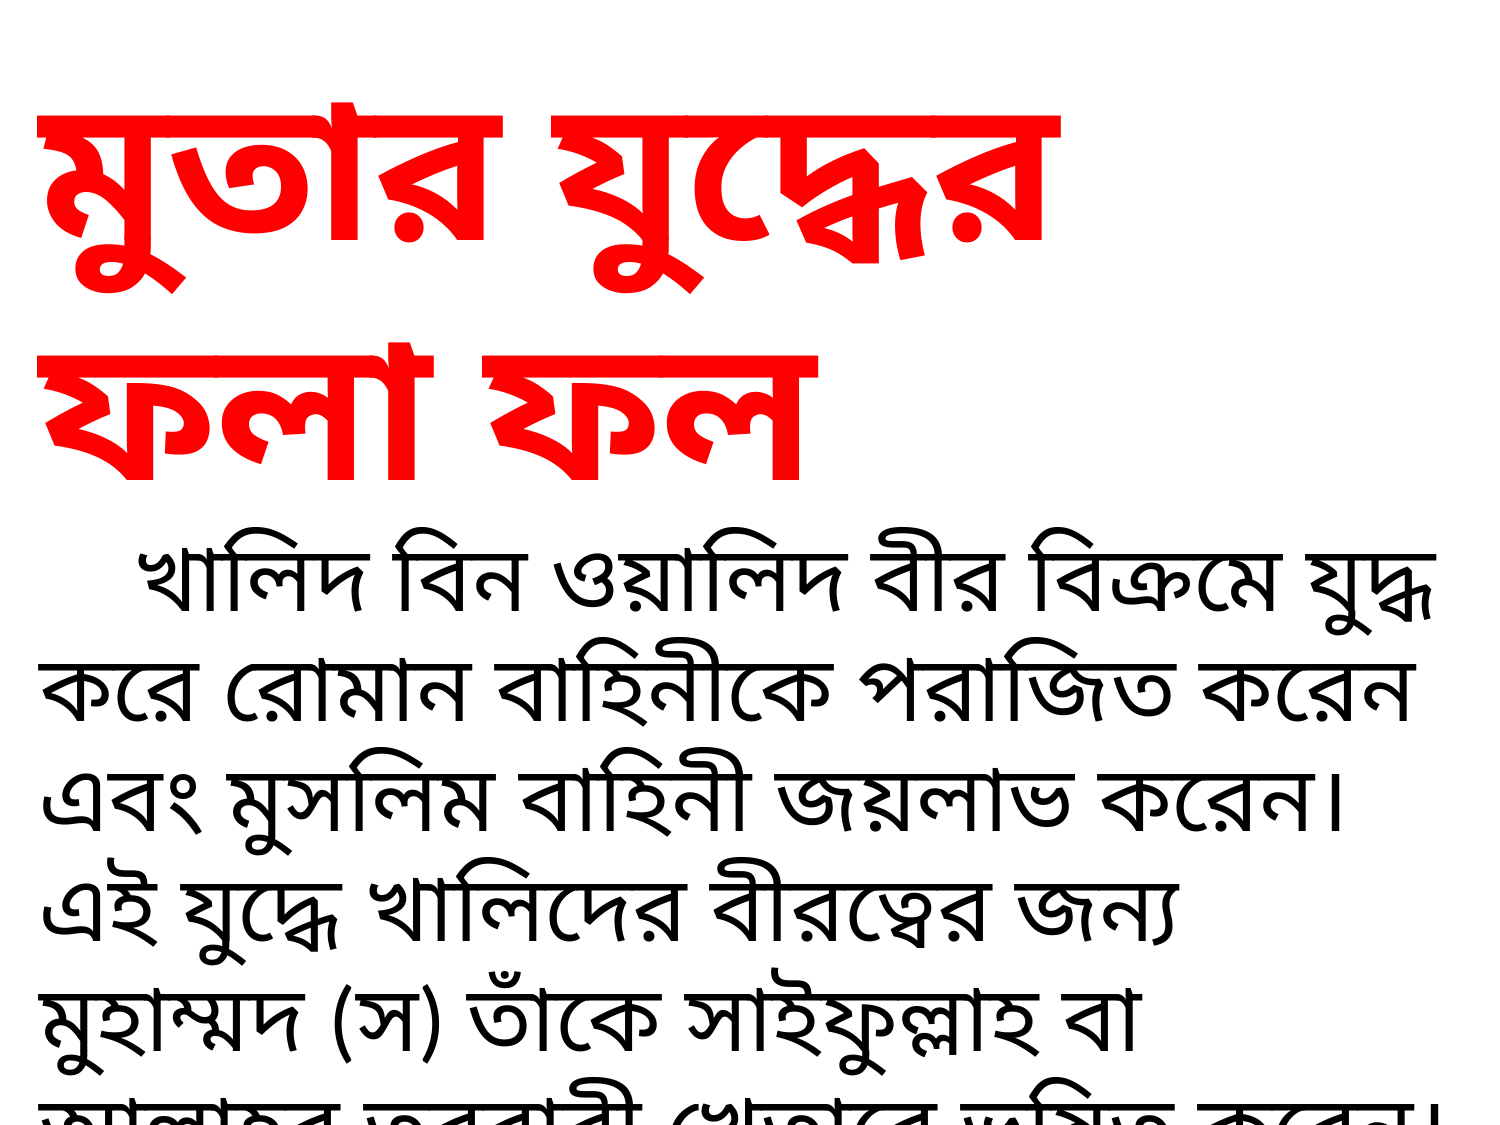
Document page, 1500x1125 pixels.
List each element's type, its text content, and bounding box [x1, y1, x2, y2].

text_box মুতার যুদ্ধের ফলা ফল খালিদ বিন ওয়ালিদ বীর বিক্রমে যুদ্ধ করে রোমান বাহিনীকে পরাজিত করেন এবং মুসলিম বাহিনী জয়লাভ করেন। এই যুদ্ধে খালিদের বীরত্বের জন্য মুহাম্মদ (স) তাঁকে সাইফুল্লাহ বা আল্লাহর তরবারী খেতাবে ভূষিত করেন। এই যুদ্ধে রোমানদের অসংখ্য সৈন্য হতাহত হয় এবং ১২ জন মুসলিম সৈন্য শাহাদাত বরন করেন। [24, 32, 1479, 1125]
